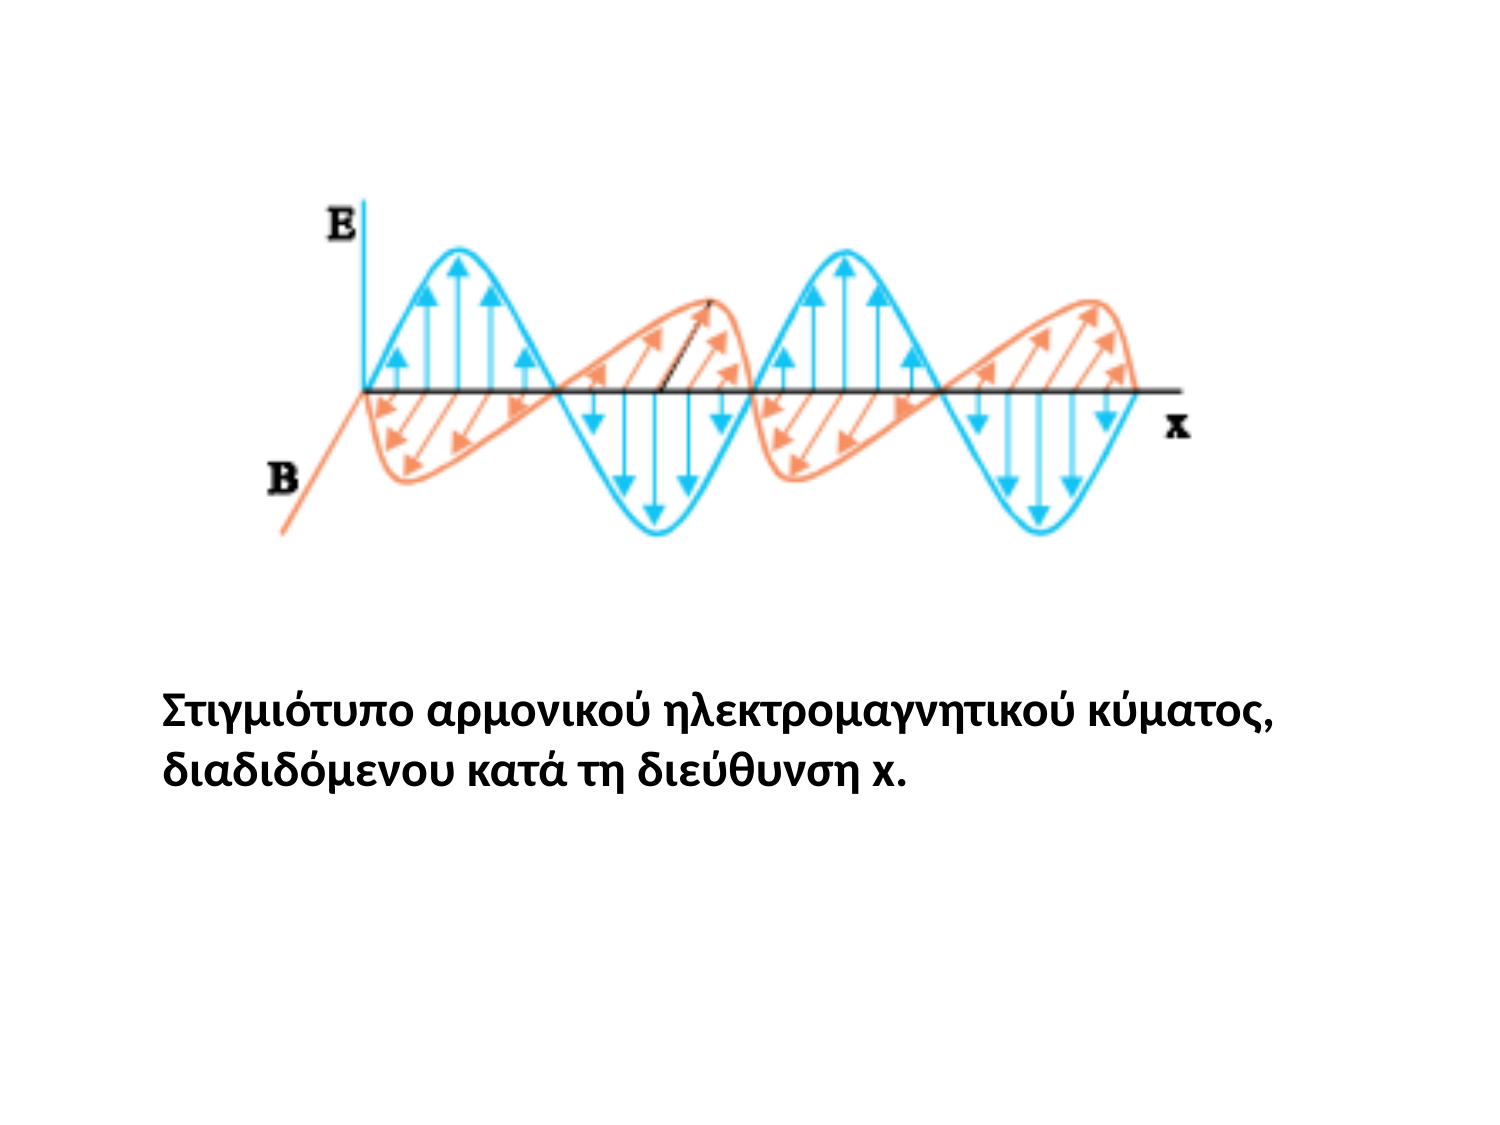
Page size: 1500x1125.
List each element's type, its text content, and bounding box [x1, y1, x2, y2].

text_box Στιγμιότυπο αρμονικού ηλεκτρομαγνητικού κύματος, διαδιδόμενου κατά τη διεύθυνση x. [147, 668, 1317, 804]
picture [147, 151, 1318, 579]
